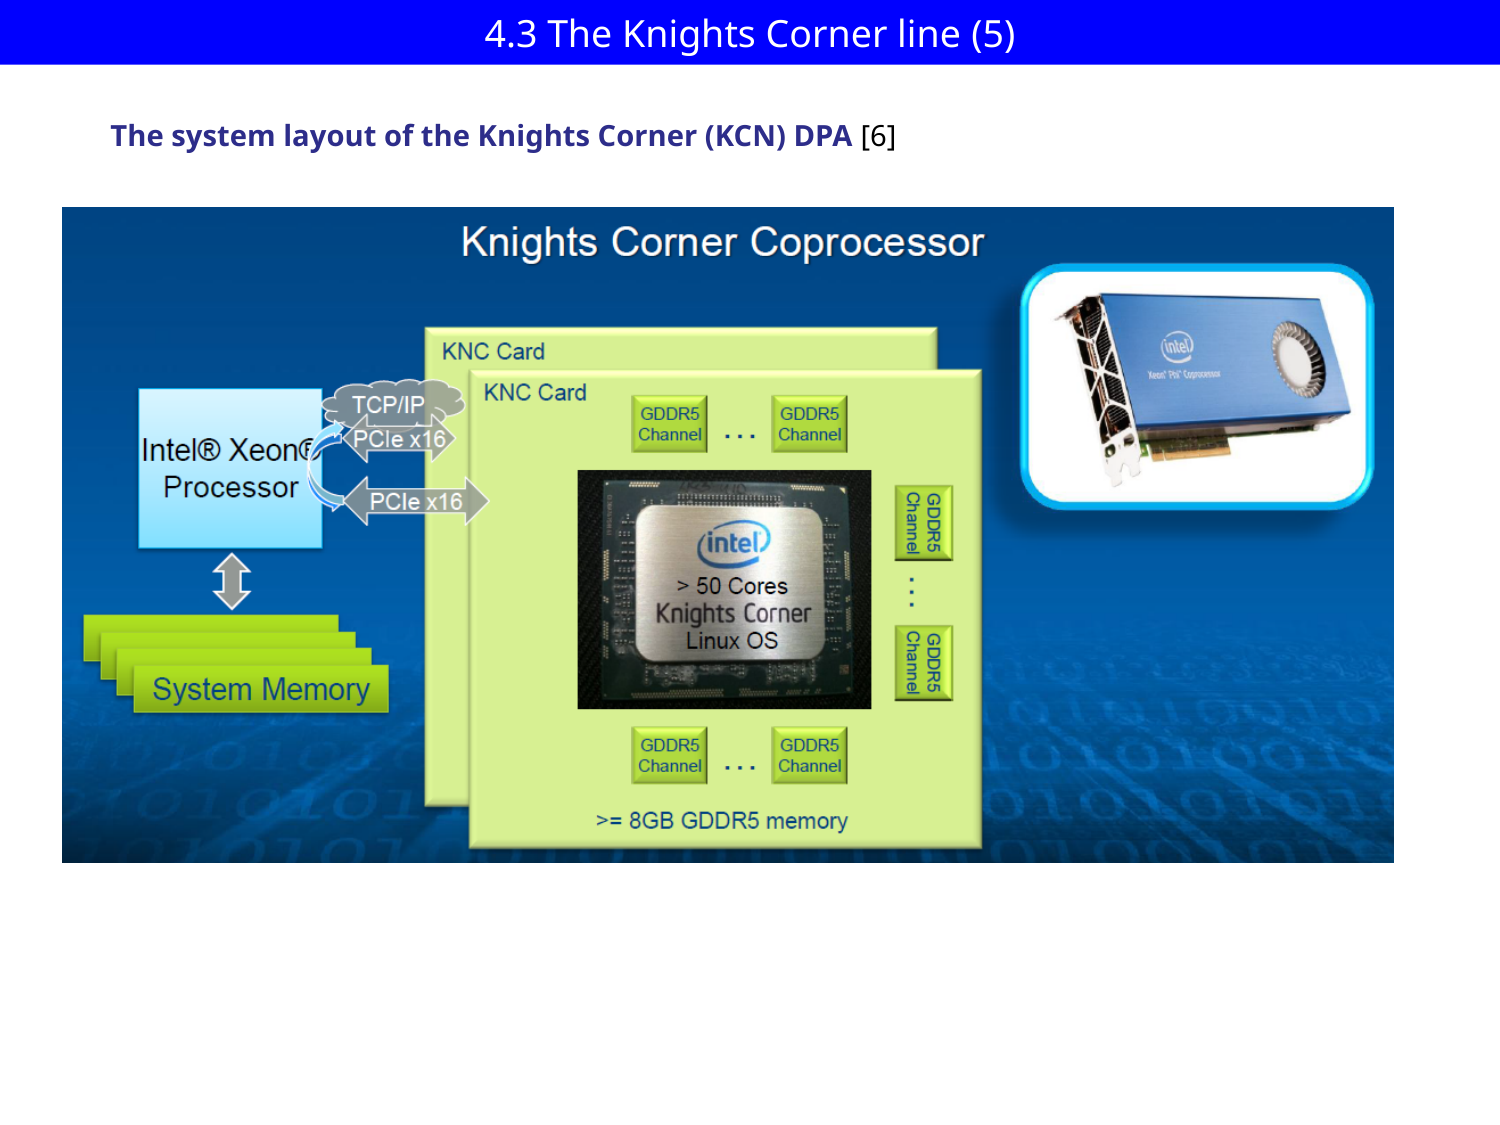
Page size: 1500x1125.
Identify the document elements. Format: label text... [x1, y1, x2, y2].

picture [62, 206, 1394, 863]
text_box The system layout of the Knights Corner (KCN) DPA [6] [95, 109, 912, 160]
title 4.3 The Knights Corner line (5) [0, 0, 1500, 65]
